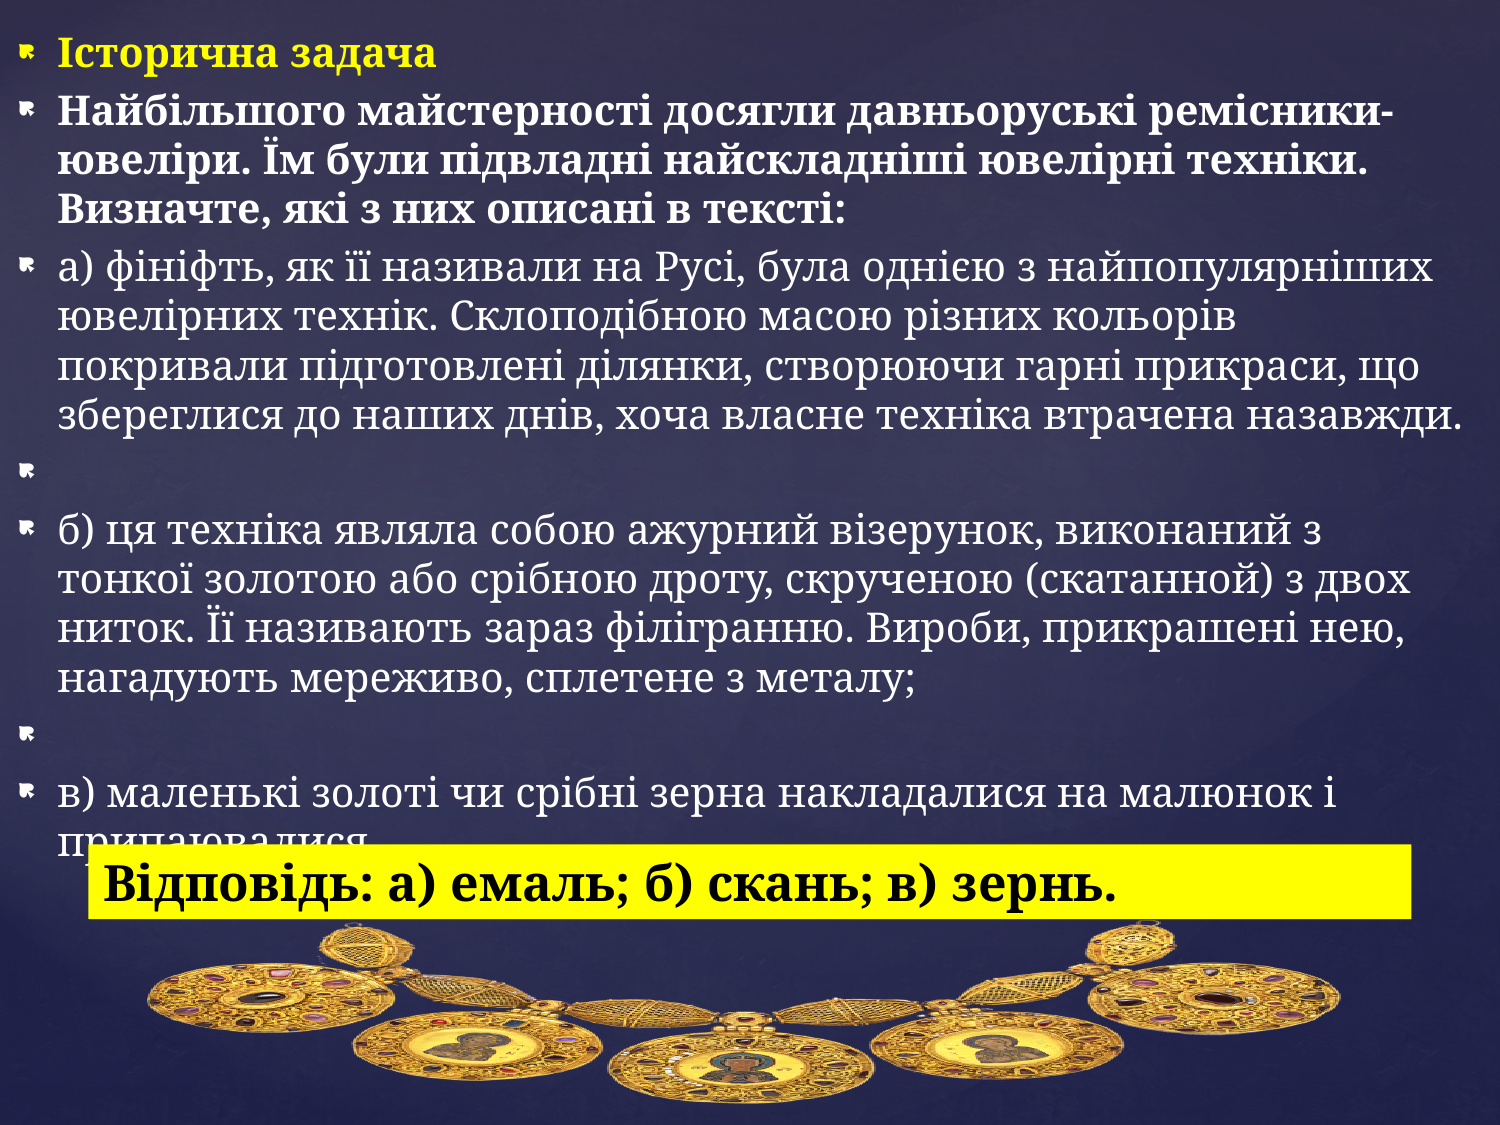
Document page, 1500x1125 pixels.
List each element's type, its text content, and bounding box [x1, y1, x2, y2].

picture [146, 916, 1389, 1107]
list Історична задача Найбільшого майстерності досягли давньоруські ремісники-ювеліри. Їм були підвладні найскладніші ювелірні техніки. Визначте, які з них описані в тексті: а) фініфть, як її називали на Русі, була однією з найпопулярніших ювелірних технік. Склоподібною масою різних кольорів покривали підготовлені ділянки, створюючи гарні прикраси, що збереглися до наших днів, хоча власне техніка втрачена назавжди. б) ця техніка являла собою ажурний візерунок, виконаний з тонкої золотою або срібною дроту, скрученою (скатанной) з двох ниток. Її називають зараз філігранню. Вироби, прикрашені нею, нагадують мереживо, сплетене з металу; в) маленькі золоті чи срібні зерна накладалися на малюнок і припаювалися. [0, 19, 1483, 891]
text_box Відповідь: а) емаль; б) скань; в) зернь. [88, 844, 1412, 920]
